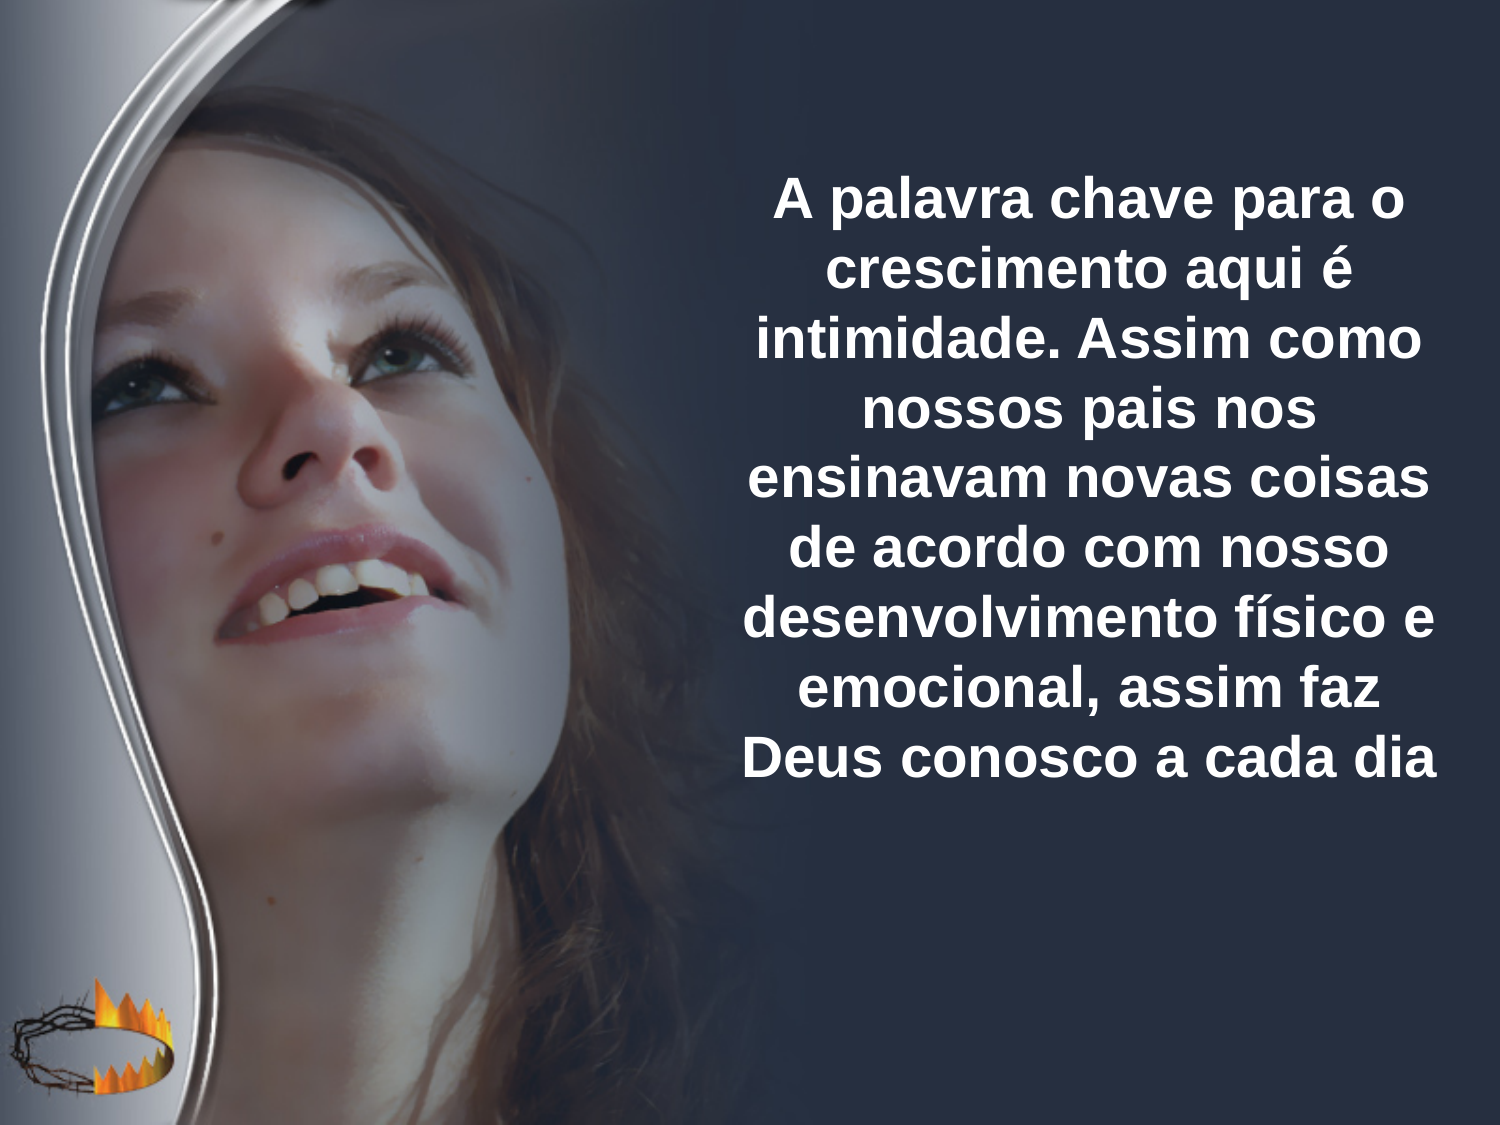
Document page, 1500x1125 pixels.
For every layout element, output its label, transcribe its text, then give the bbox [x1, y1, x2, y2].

picture [0, 0, 1500, 1125]
text_box A palavra chave para o crescimento aqui é intimidade. Assim como nossos pais nos ensinavam novas coisas de acordo com nosso desenvolvimento físico e emocional, assim faz Deus conosco a cada dia [714, 152, 1465, 797]
